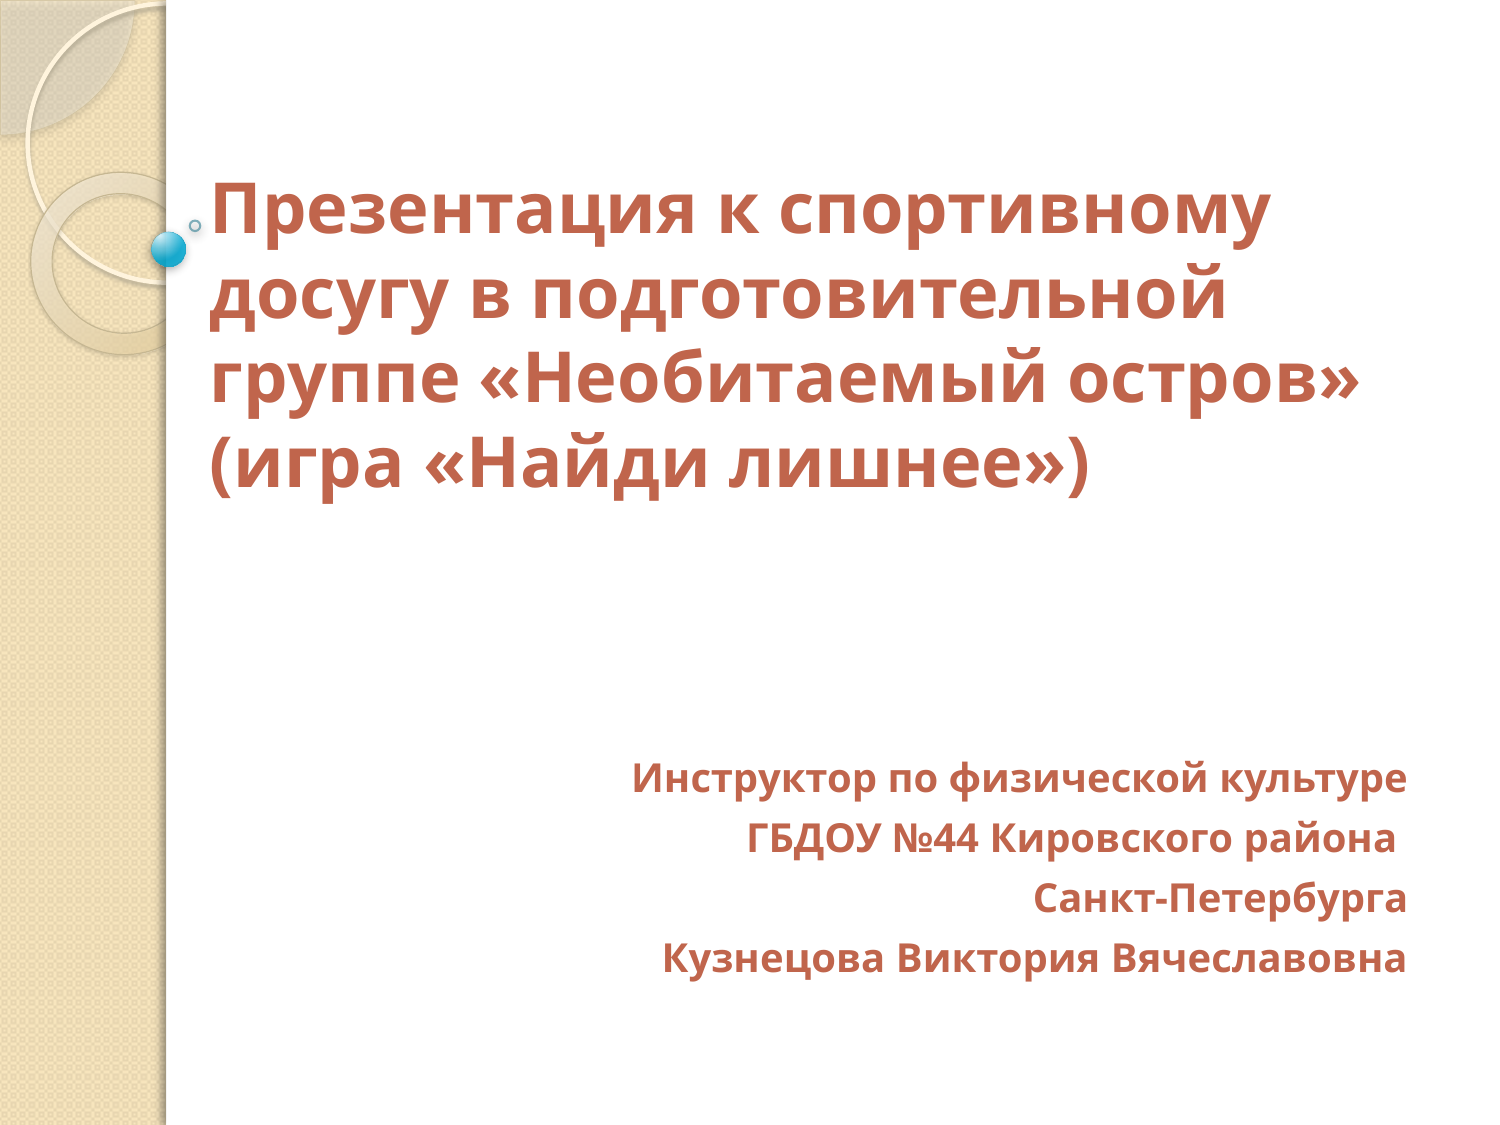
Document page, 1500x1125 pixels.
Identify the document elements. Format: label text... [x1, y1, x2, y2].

subtitle Инструктор по физической культуре ГБДОУ №44 Кировского района Санкт-Петербурга Кузнецова Виктория Вячеславовна [596, 692, 1424, 1024]
title Презентация к спортивному досугу в подготовительной группе «Необитаемый остров» (игра «Найди лишнее») [194, 101, 1436, 610]
